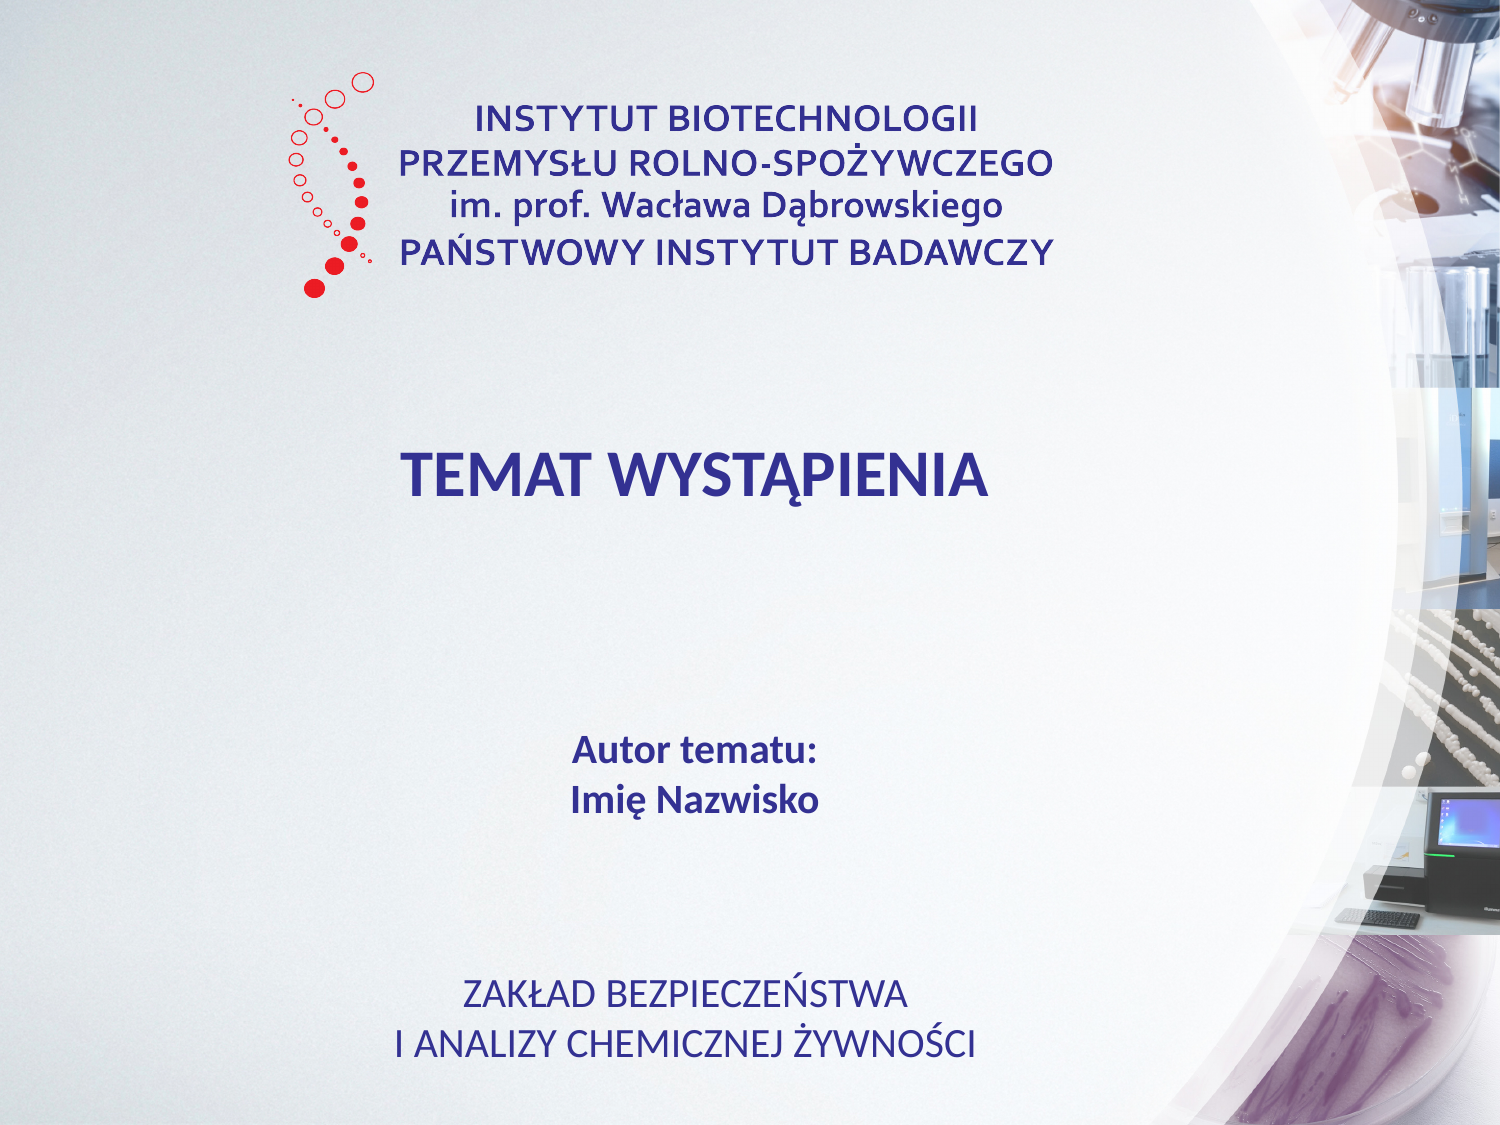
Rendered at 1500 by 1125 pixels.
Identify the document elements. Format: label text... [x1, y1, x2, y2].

picture [0, 0, 1500, 1125]
text_box Autor tematu: Imię Nazwisko [176, 714, 1214, 830]
title TEMAT WYSTĄPIENIA [18, 419, 1371, 520]
text_box ZAKŁAD BEZPIECZEŃSTWA I ANALIZY CHEMICZNEJ ŻYWNOŚCI [210, 957, 1161, 1073]
